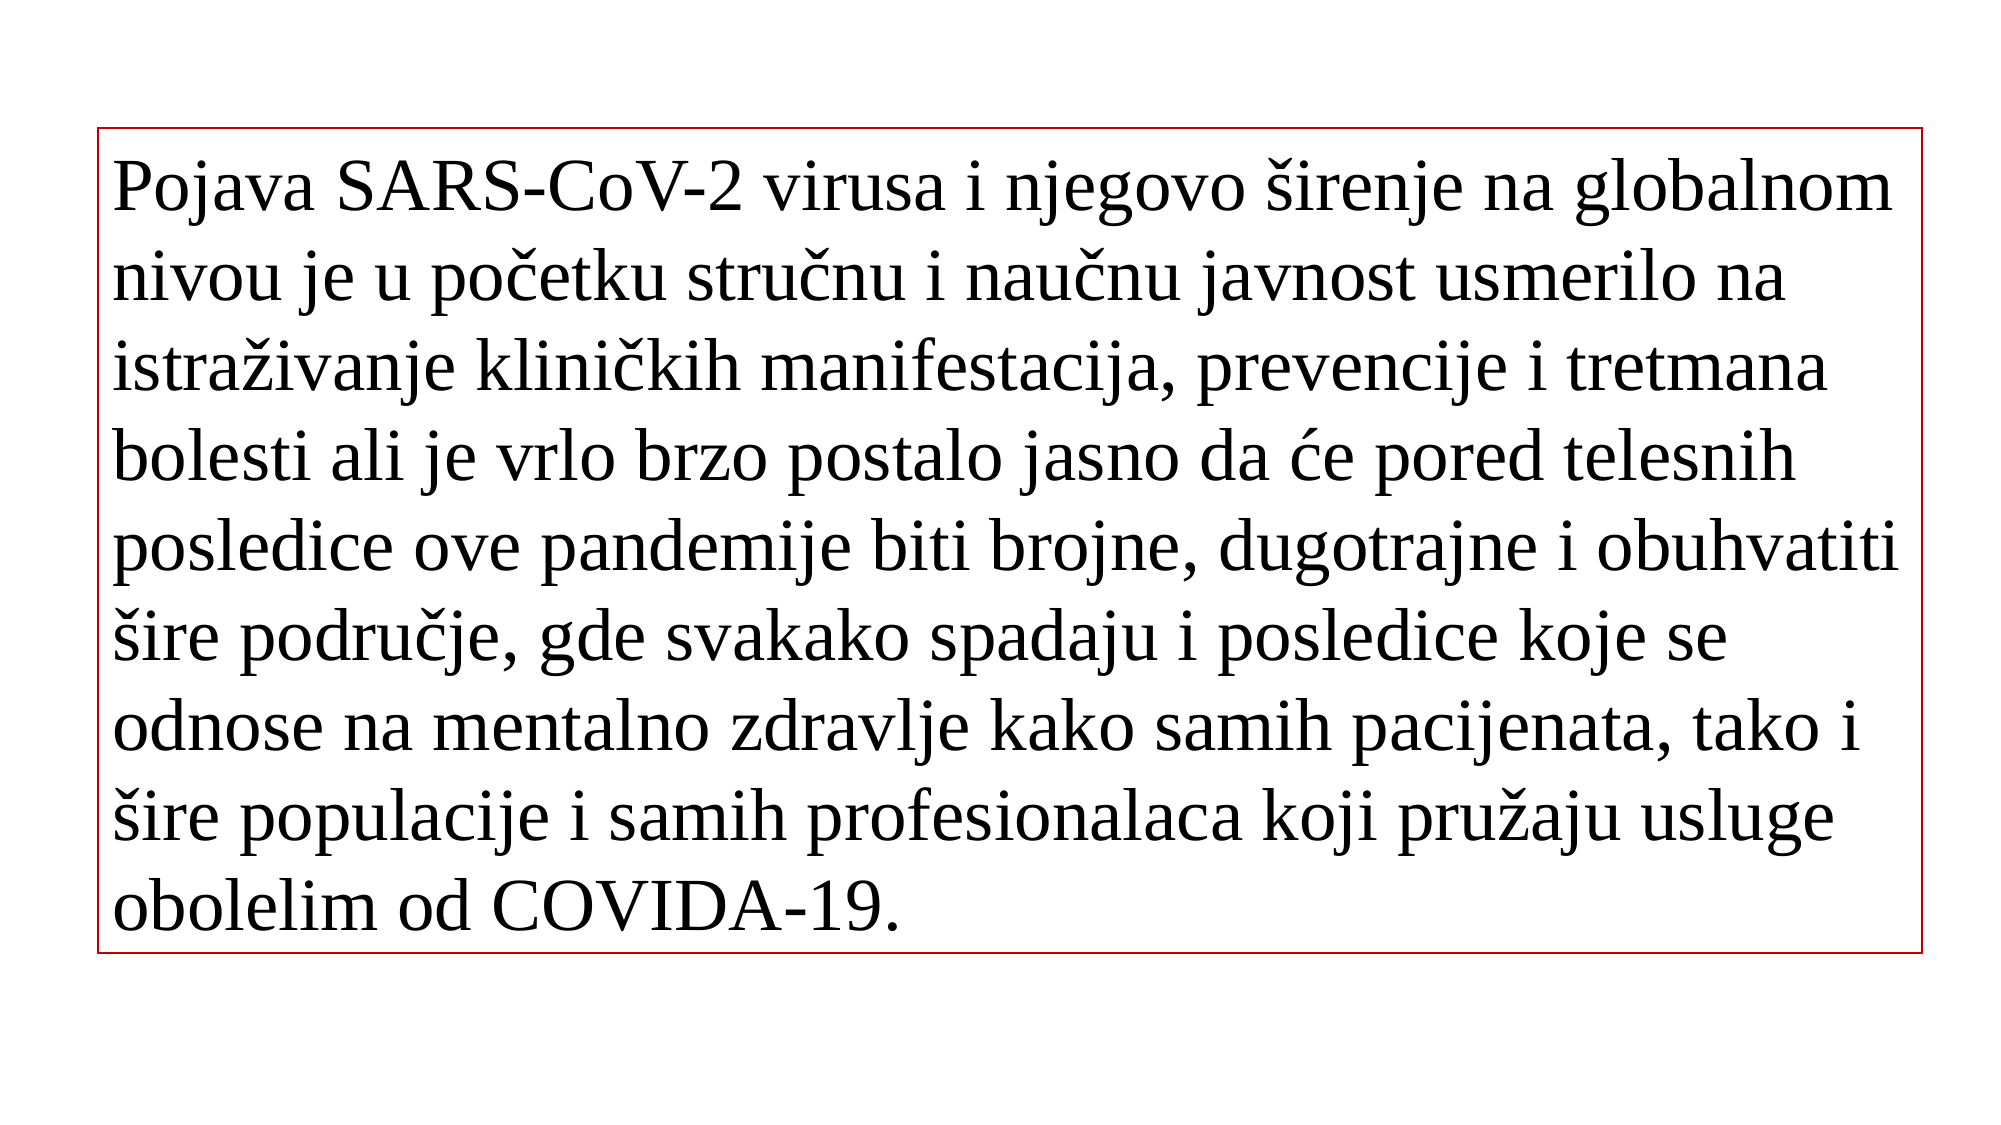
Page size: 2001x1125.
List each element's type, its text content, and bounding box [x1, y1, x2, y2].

text_box Pojava SARS-CoV-2 virusa i njegovo širenje na globalnom nivou je u početku stručnu i naučnu javnost usmerilo na istraživanje kliničkih manifestacija, prevencije i tretmana bolesti ali je vrlo brzo postalo jasno da će pored telesnih posledice ove pandemije biti brojne, dugotrajne i obuhvatiti šire područje, gde svakako spadaju i posledice koje se odnose na mentalno zdravlje kako samih pacijenata, tako i šire populacije i samih profesionalaca koji pružaju usluge obolelim od COVIDA-19. [97, 127, 1923, 954]
